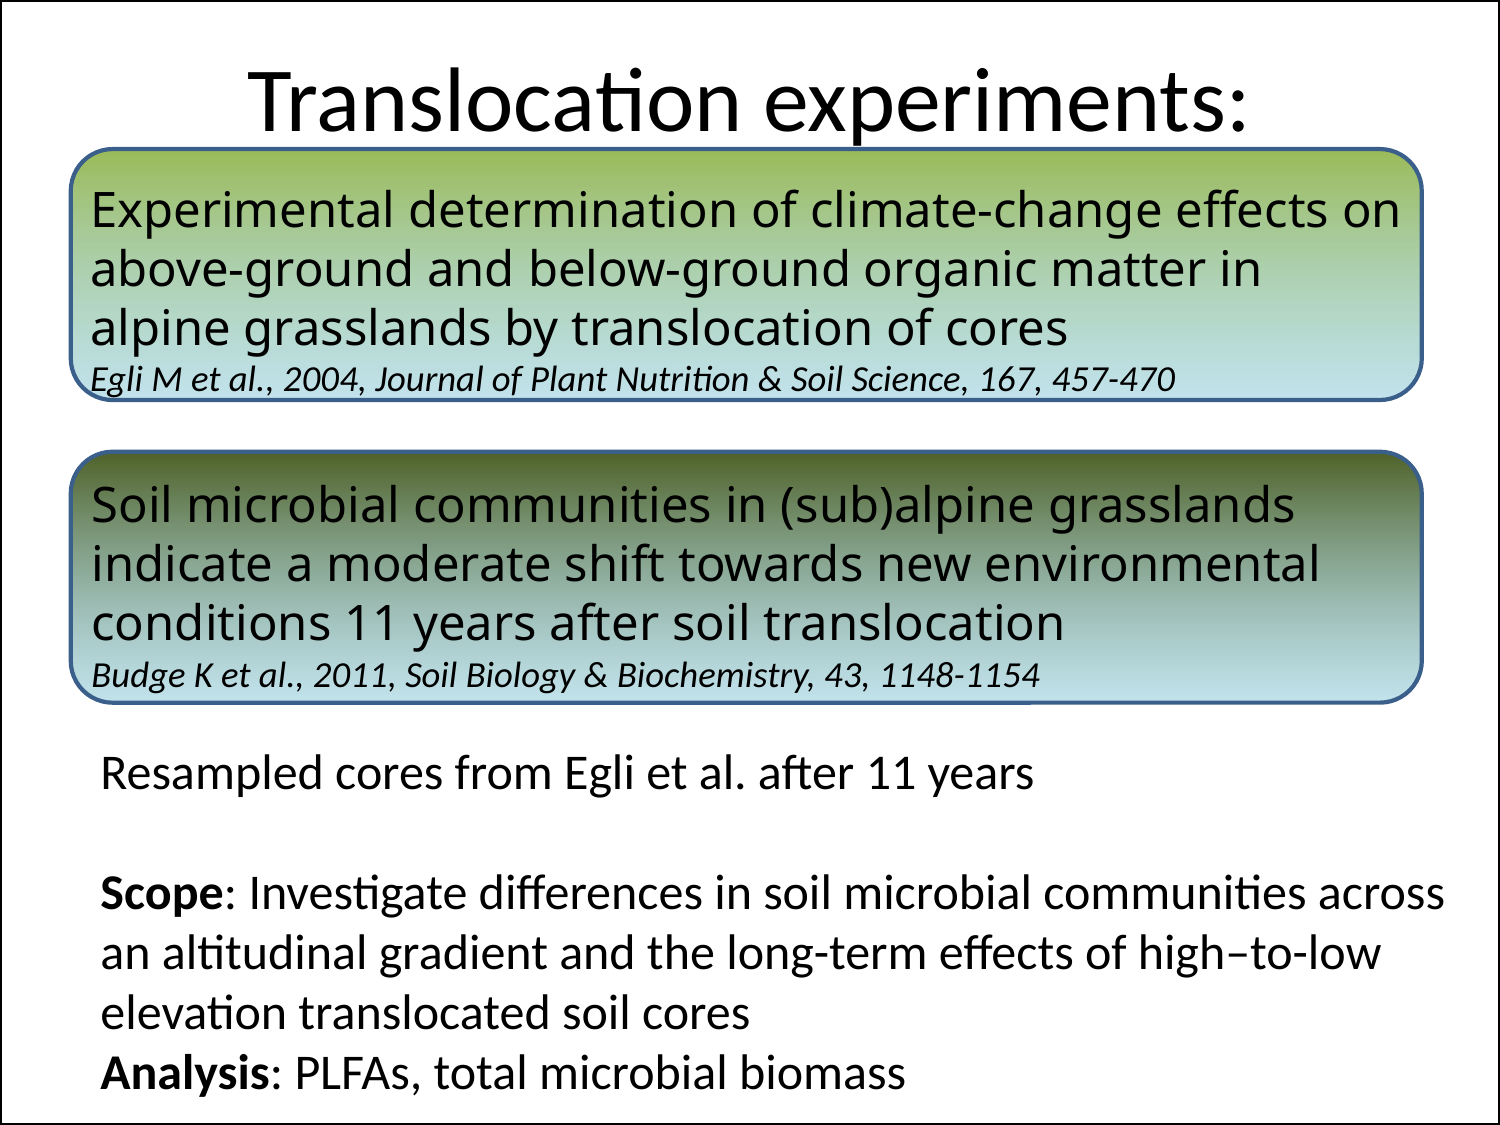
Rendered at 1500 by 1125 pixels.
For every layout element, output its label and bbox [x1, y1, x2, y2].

text_box [0, 0, 1500, 1125]
